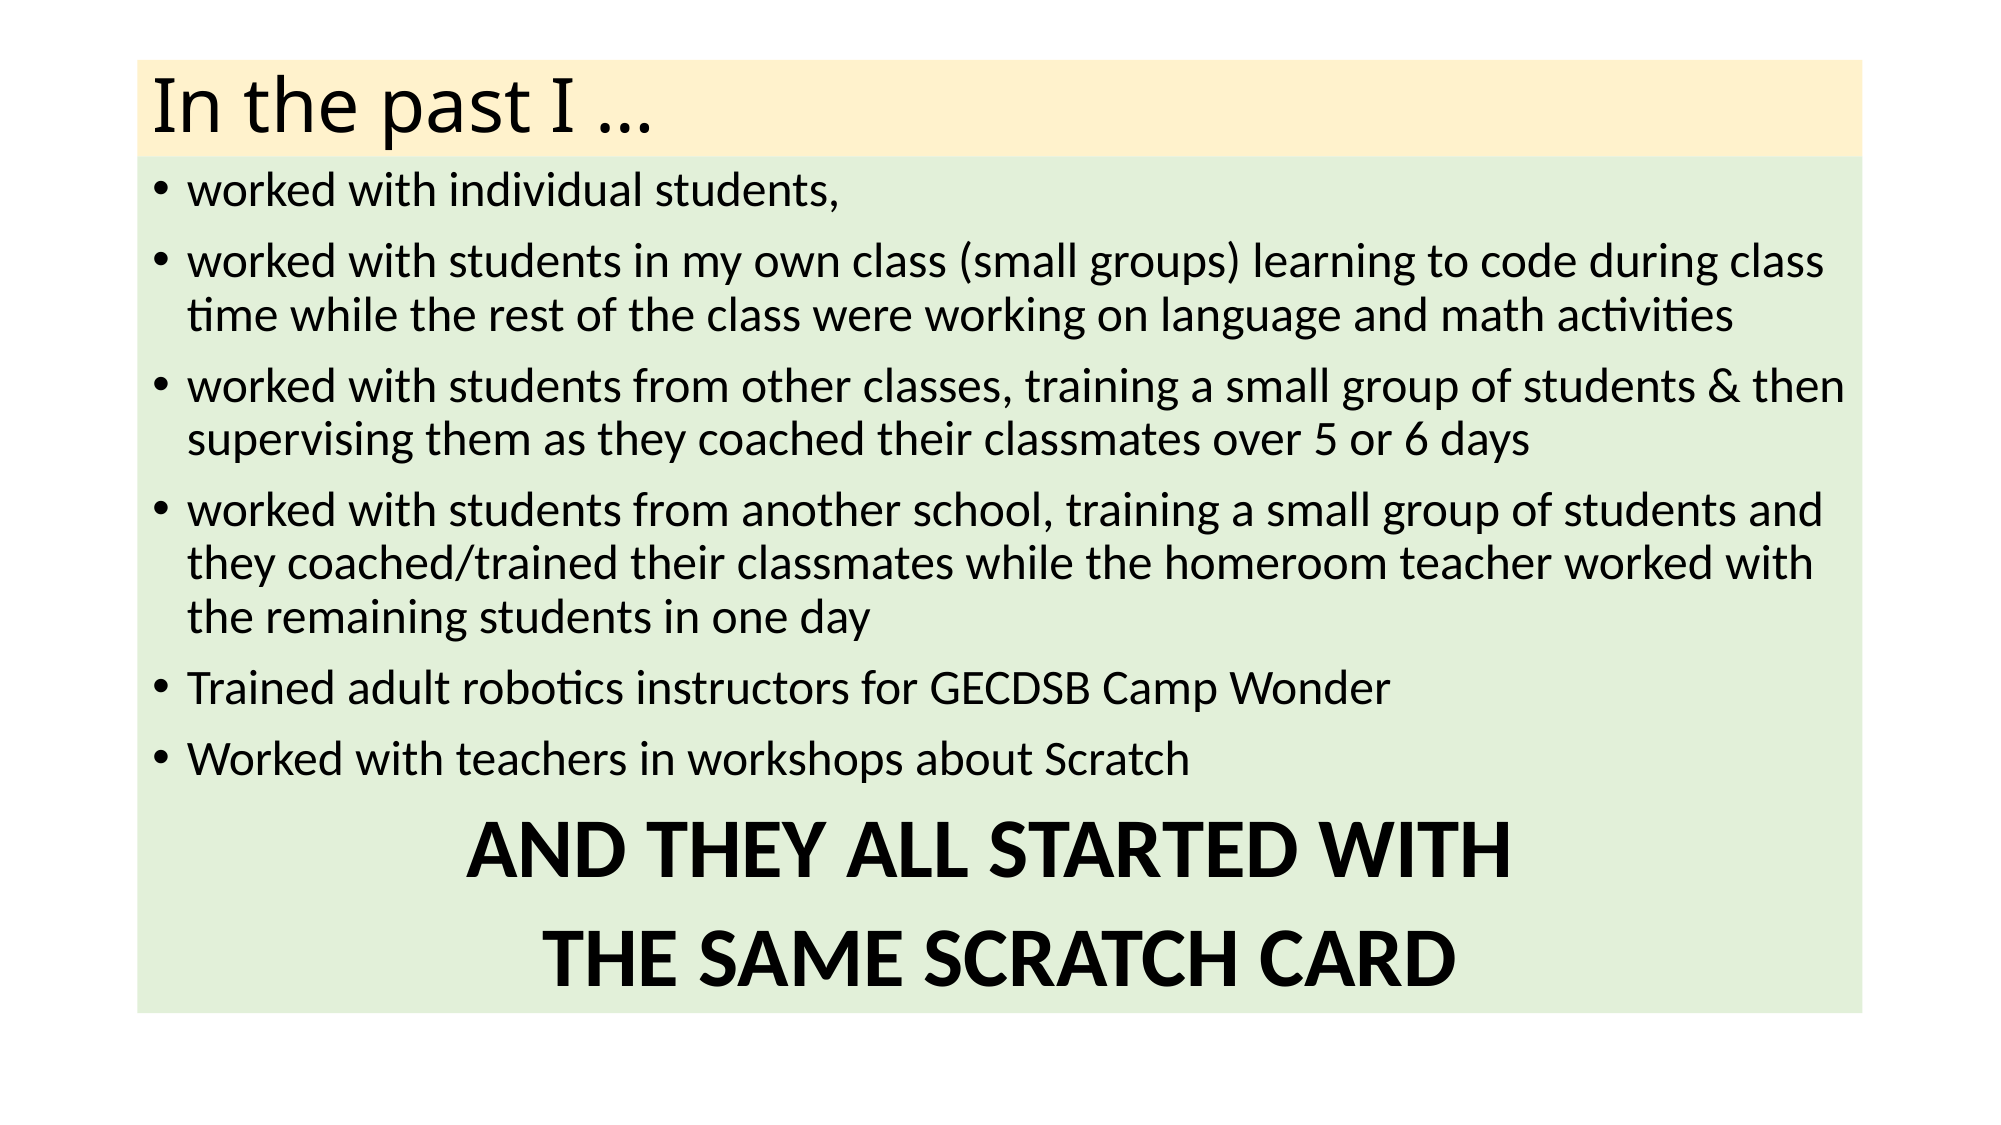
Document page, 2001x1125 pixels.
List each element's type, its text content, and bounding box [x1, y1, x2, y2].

list worked with individual students, worked with students in my own class (small groups) learning to code during class time while the rest of the class were working on language and math activities worked with students from other classes, training a small group of students & then supervising them as they coached their classmates over 5 or 6 days worked with students from another school, training a small group of students and they coached/trained their classmates while the homeroom teacher worked with the remaining students in one day Trained adult robotics instructors for GECDSB Camp Wonder Worked with teachers in workshops about Scratch AND THEY ALL STARTED WITH THE SAME SCRATCH CARD [137, 156, 1863, 1014]
title In the past I … [137, 59, 1863, 156]
